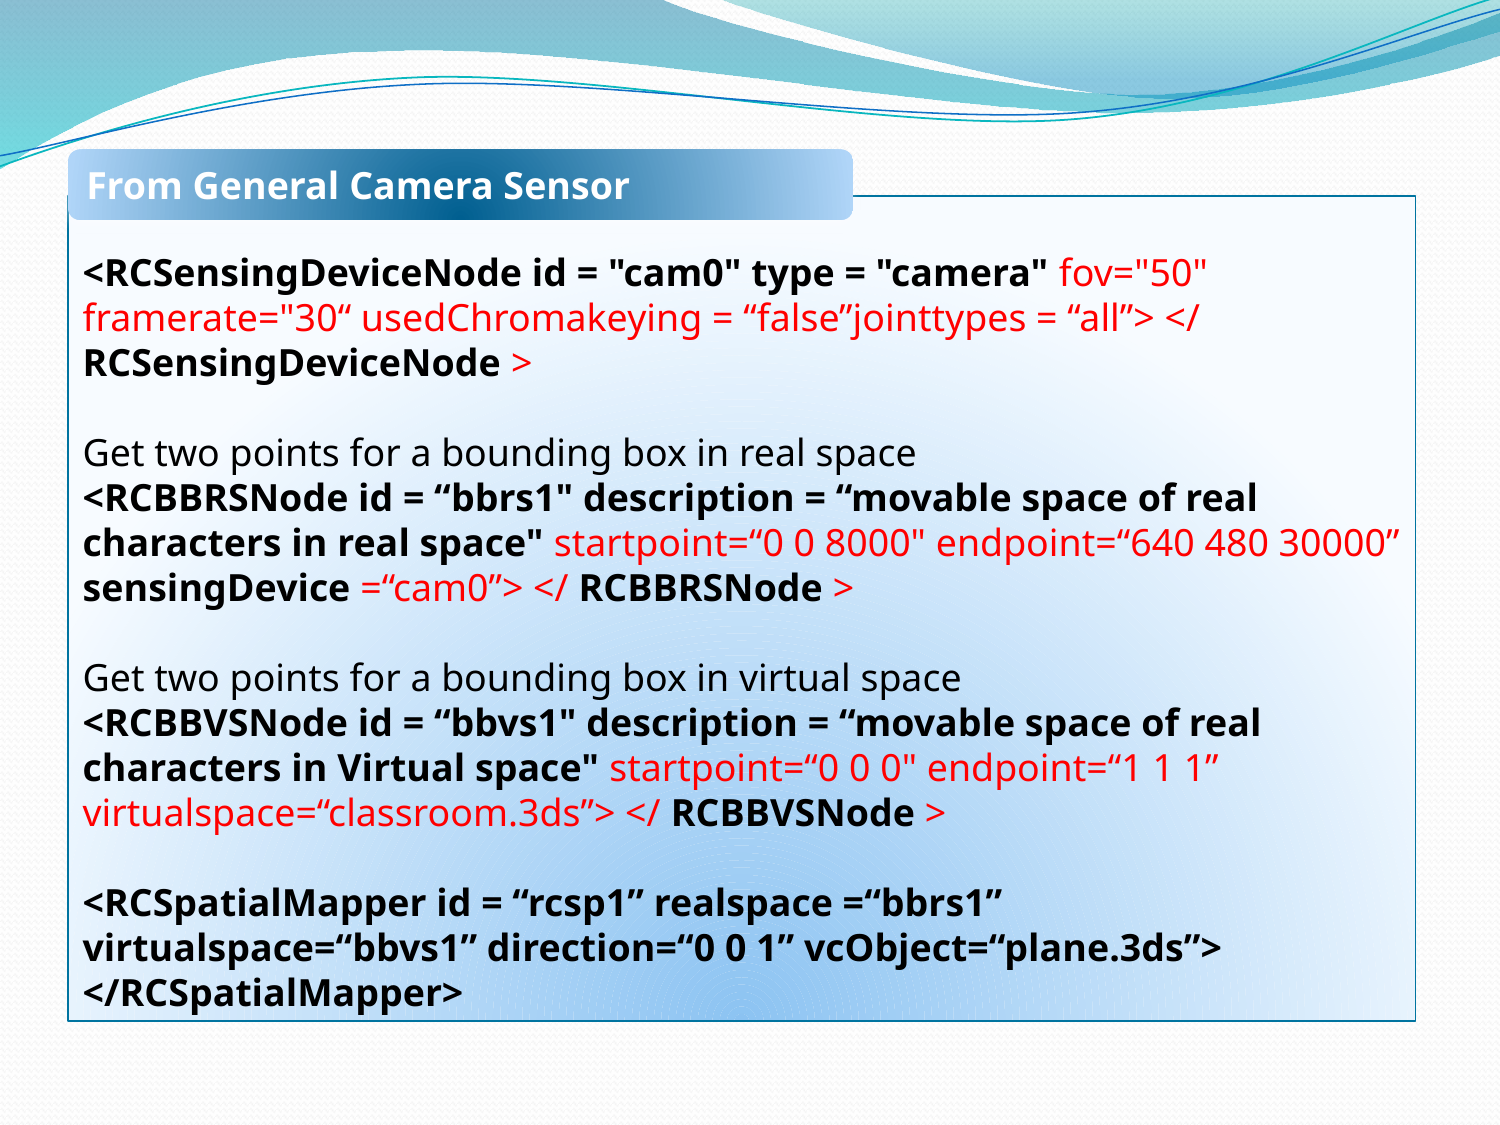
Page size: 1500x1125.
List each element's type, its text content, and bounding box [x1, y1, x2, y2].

text_box From General Camera Sensor [67, 149, 854, 220]
text_box <RCSensingDeviceNode id = "cam0" type = "camera" fov="50" framerate="30“ usedChromakeying = “false”jointtypes = “all”> </ RCSensingDeviceNode > Get two points for a bounding box in real space <RCBBRSNode id = “bbrs1" description = “movable space of real characters in real space" startpoint=“0 0 8000" endpoint=“640 480 30000” sensingDevice =“cam0”> </ RCBBRSNode > Get two points for a bounding box in virtual space <RCBBVSNode id = “bbvs1" description = “movable space of real characters in Virtual space" startpoint=“0 0 0" endpoint=“1 1 1” virtualspace=“classroom.3ds”> </ RCBBVSNode > <RCSpatialMapper id = “rcsp1” realspace =“bbrs1” virtualspace=“bbvs1” direction=“0 0 1” vcObject=“plane.3ds”> </RCSpatialMapper> [67, 195, 1416, 1022]
